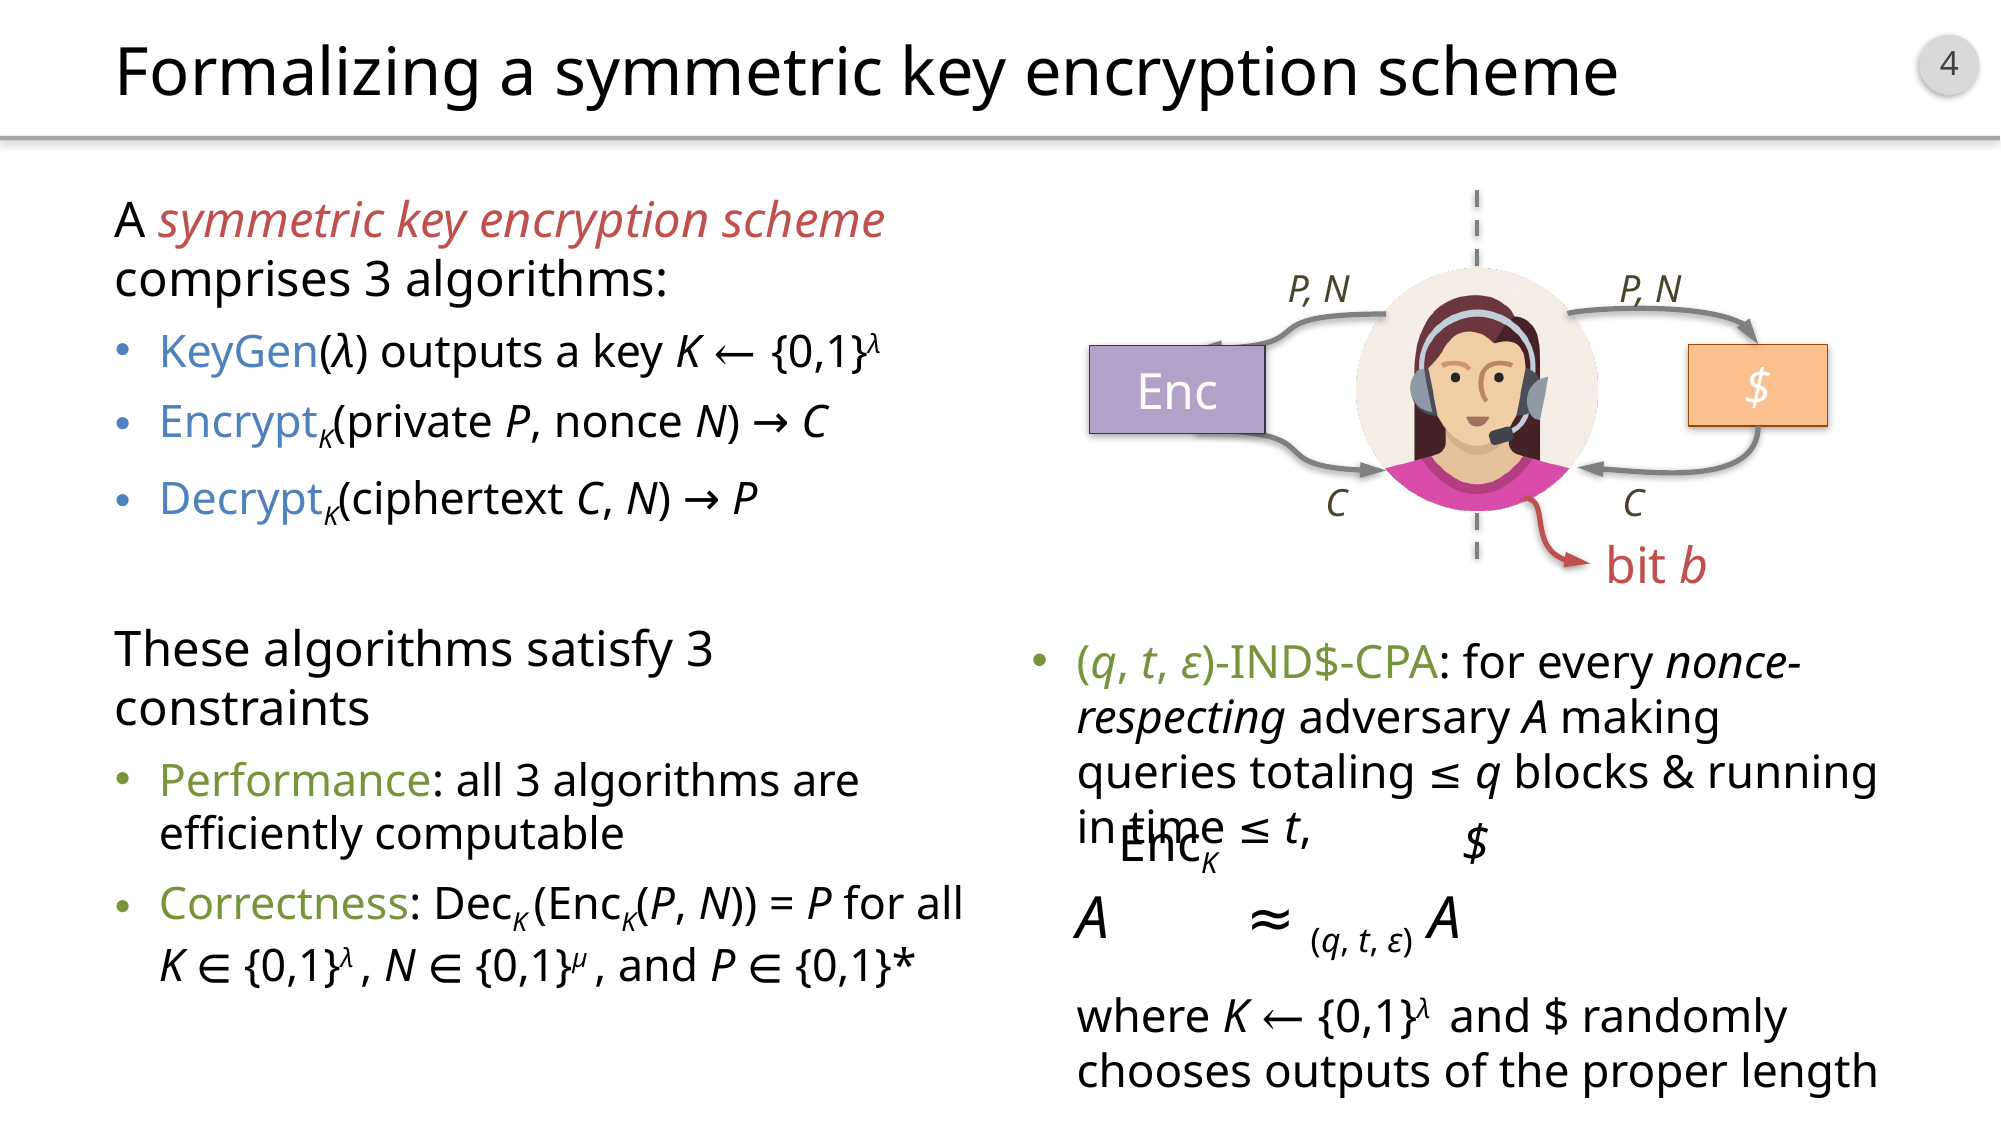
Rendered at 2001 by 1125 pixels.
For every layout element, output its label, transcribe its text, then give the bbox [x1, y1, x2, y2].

title Formalizing a symmetric key encryption scheme [99, 24, 1900, 114]
list A symmetric key encryption scheme comprises 3 algorithms: KeyGen(λ) outputs a key K ← {0,1}λ EncryptK(private P, nonce N) → C DecryptK(ciphertext C, N) → P These algorithms satisfy 3 constraints Performance: all 3 algorithms are efficiently computable Correctness: DecK (EncK(P, N)) = P for all K ∈ {0,1}λ , N ∈ {0,1}μ , and P ∈ {0,1}* [99, 180, 984, 1044]
text_box bit b [1590, 577, 1724, 601]
text_box $ [1447, 803, 1521, 879]
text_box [1523, 497, 1593, 565]
list (q, t, ε)-IND$-CPA: for every nonce-respecting adversary A making queries totaling ≤ q blocks & running in time ≤ t, A ≈ (q, t, ε) A where K ← {0,1}λ and $ randomly chooses outputs of the proper length [1016, 624, 1900, 1044]
text_box EncK [1103, 803, 1241, 887]
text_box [1089, 189, 1829, 569]
